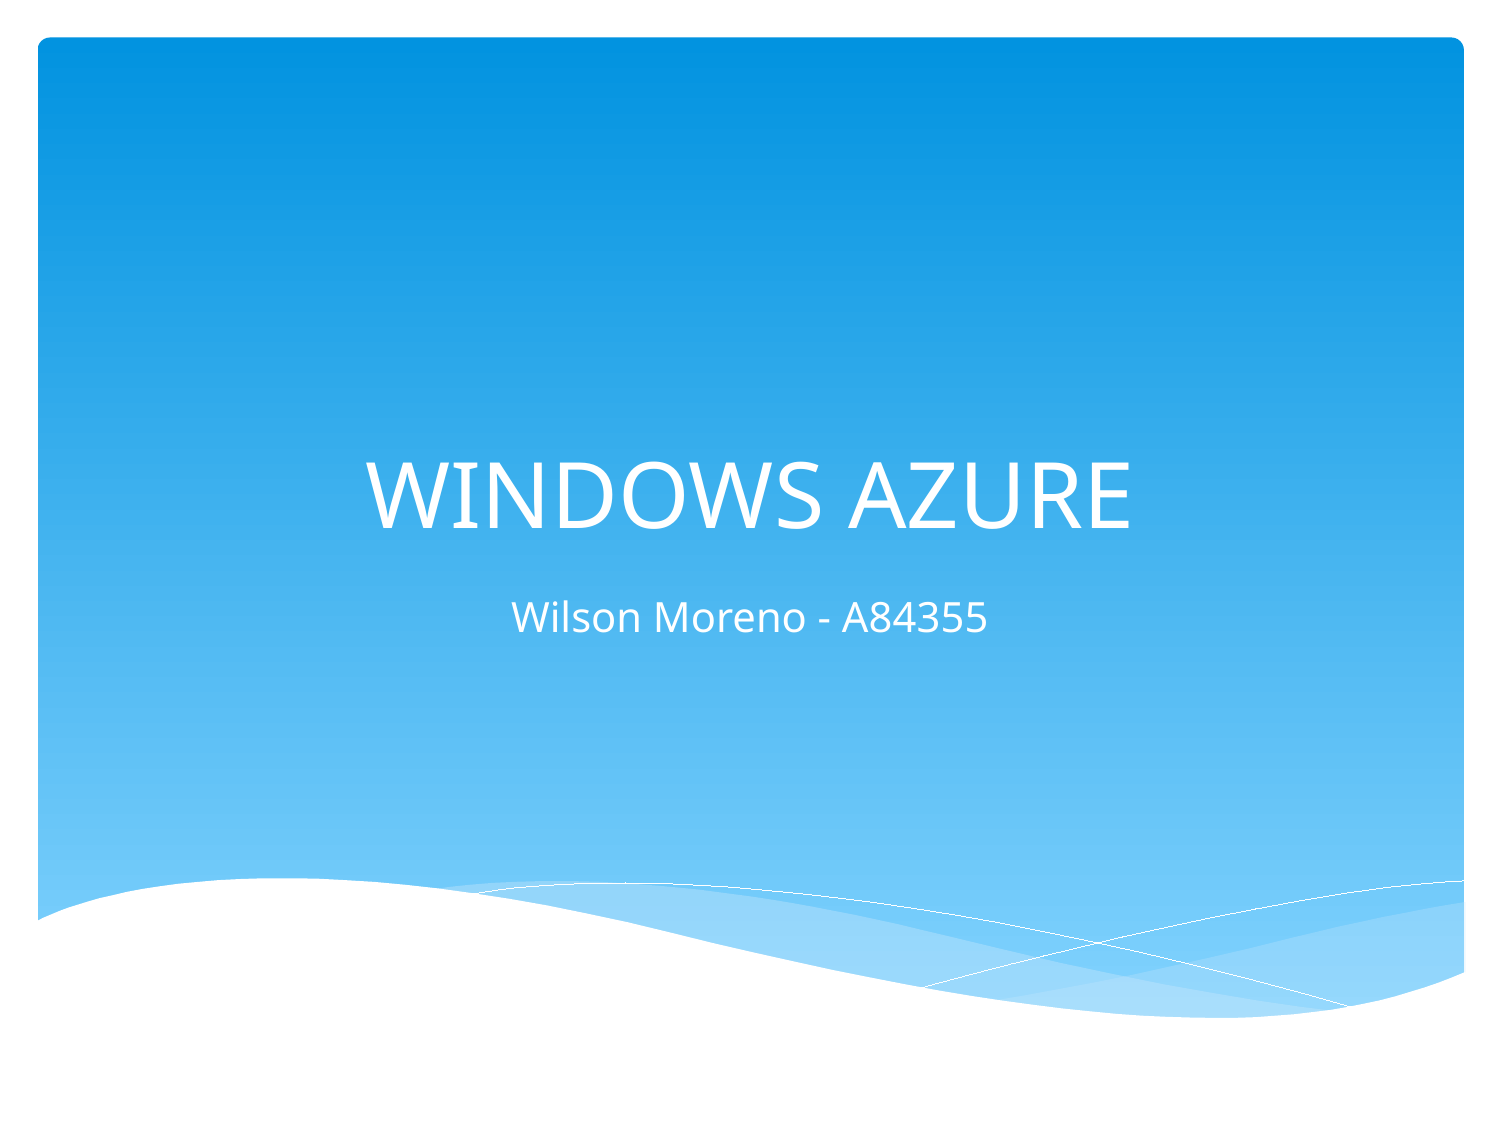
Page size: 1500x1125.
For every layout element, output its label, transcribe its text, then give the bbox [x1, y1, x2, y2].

title WINDOWS AZURE [112, 262, 1388, 555]
subtitle Wilson Moreno - A84355 [225, 583, 1275, 825]
